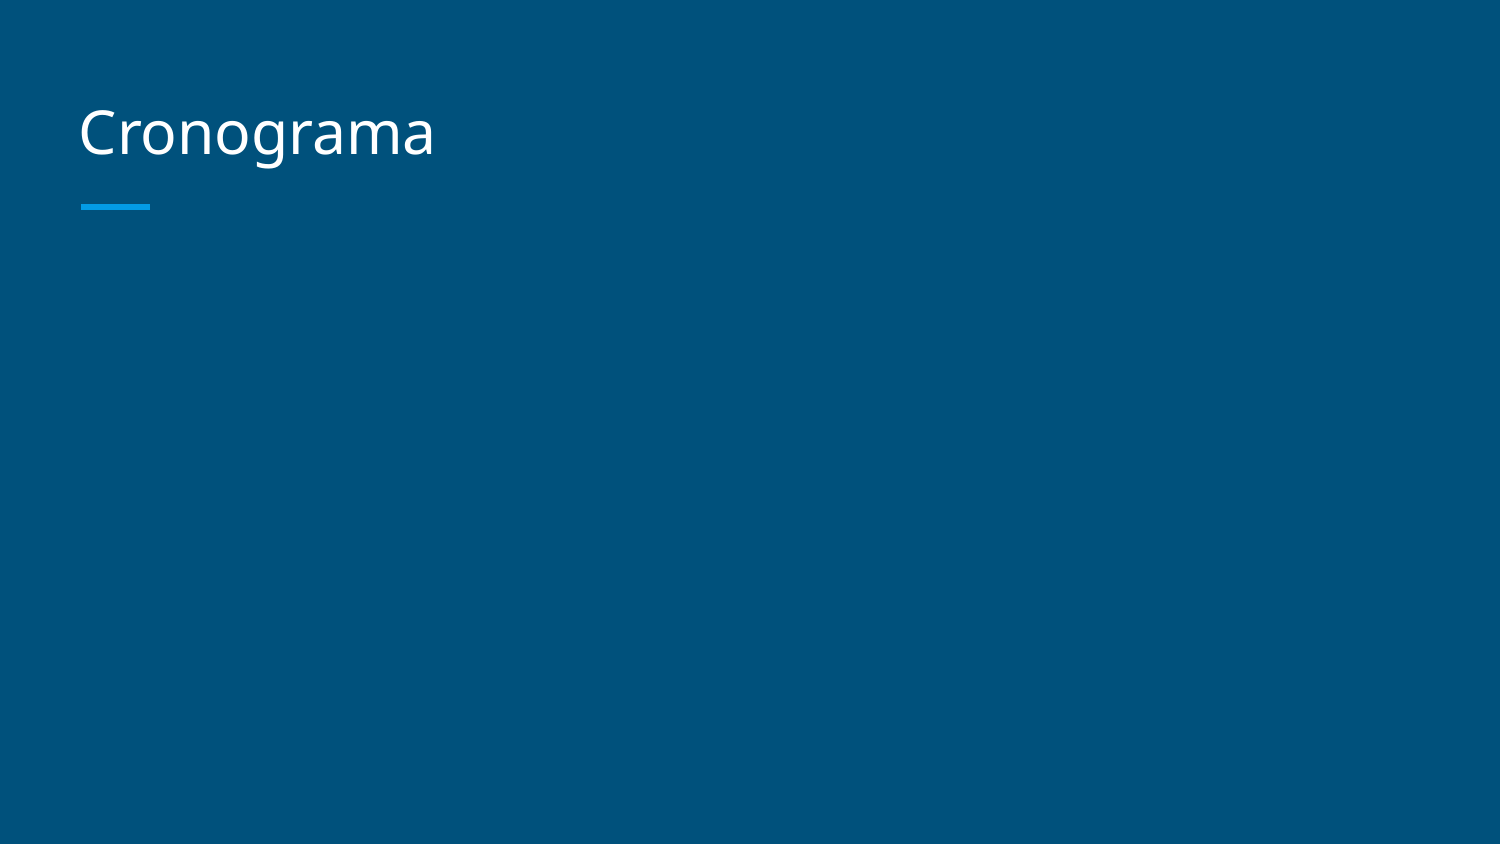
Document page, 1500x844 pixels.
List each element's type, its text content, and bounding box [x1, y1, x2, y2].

title Cronograma [63, 75, 1437, 188]
